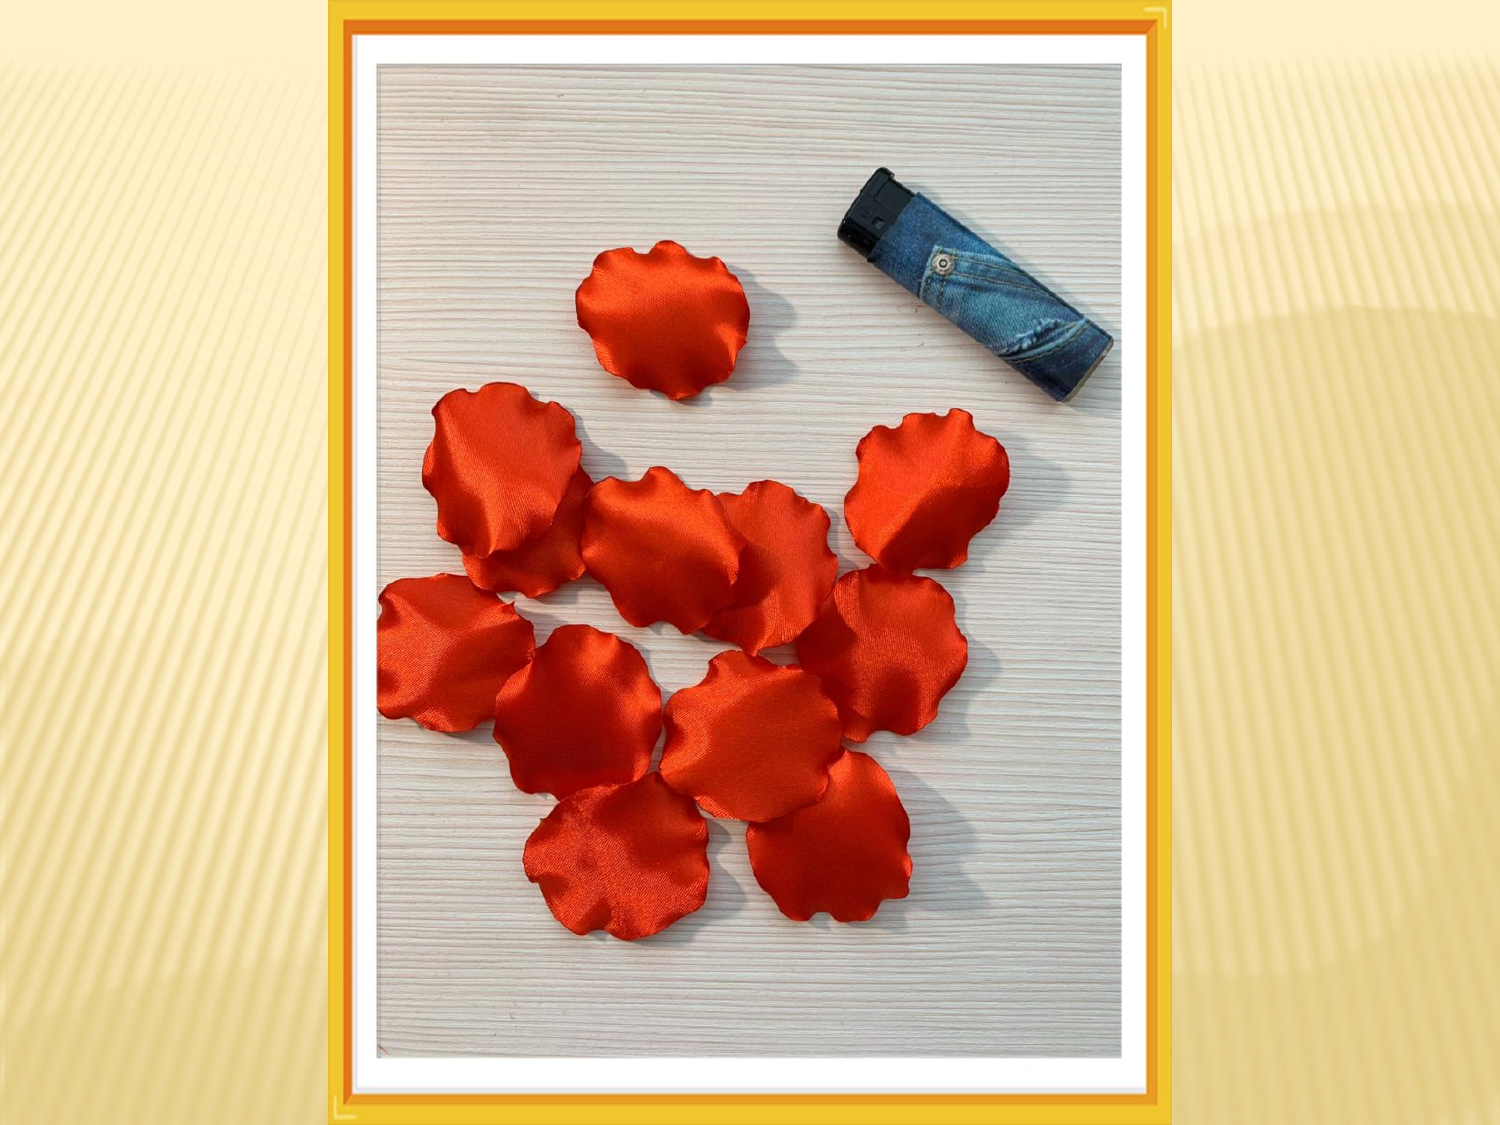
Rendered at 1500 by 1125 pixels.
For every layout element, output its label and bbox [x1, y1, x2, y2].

picture [327, 0, 1173, 1125]
